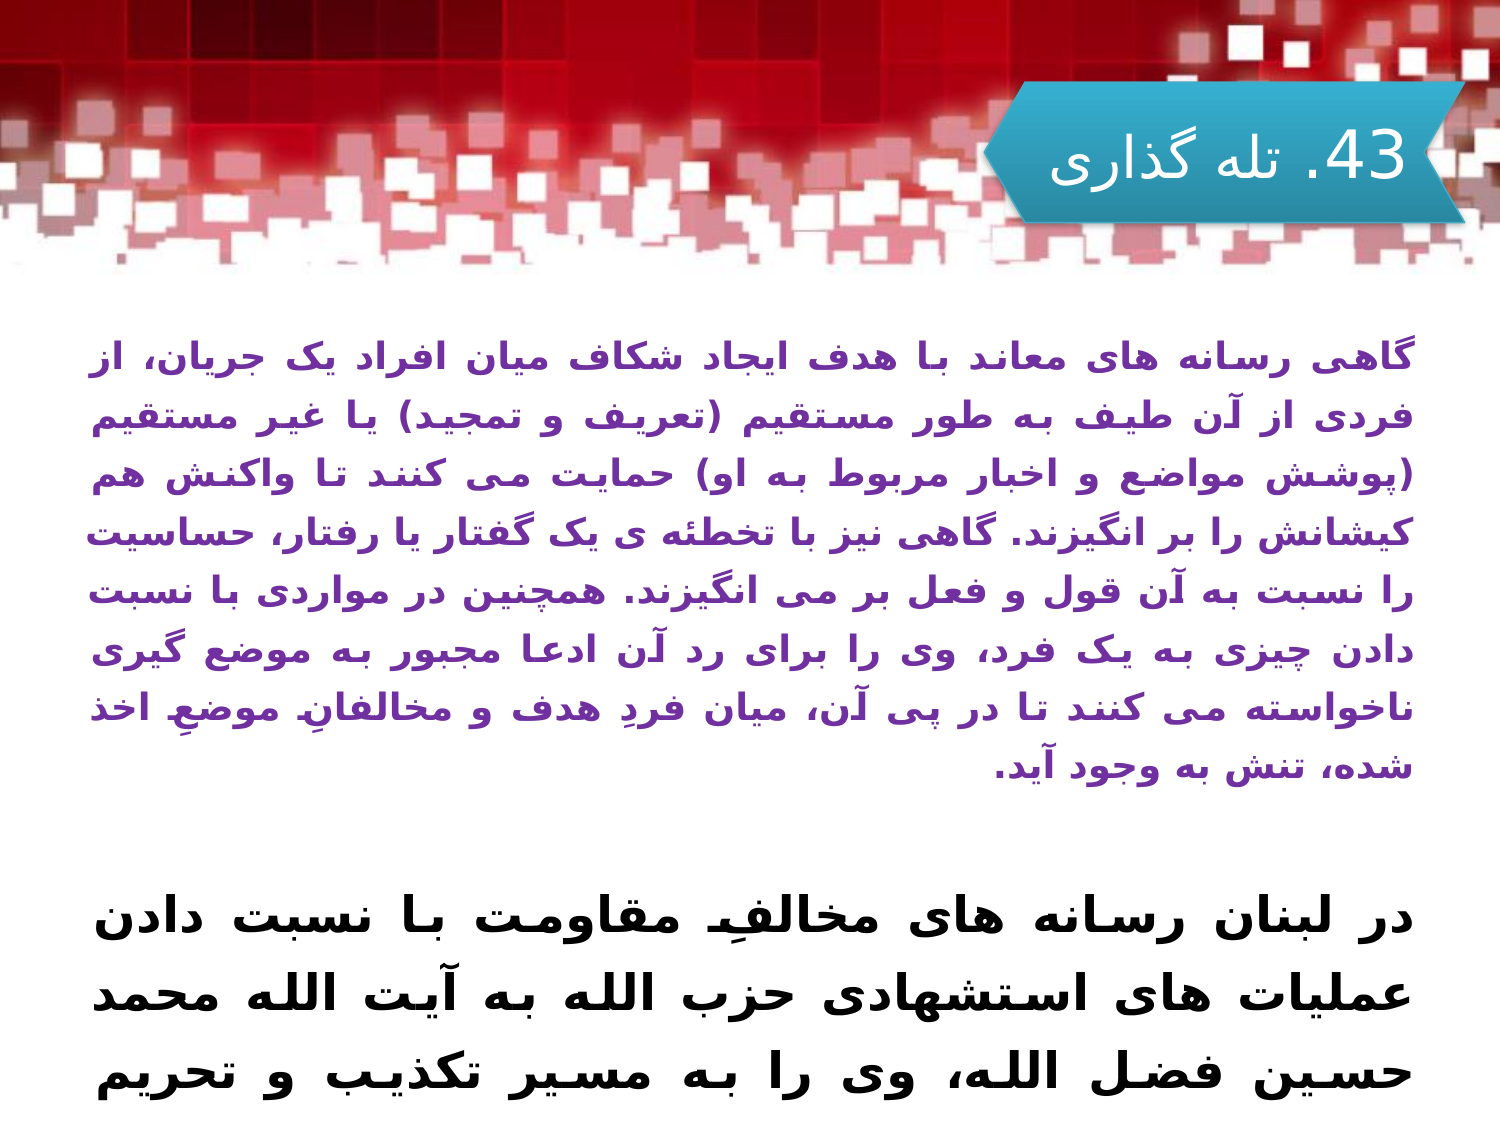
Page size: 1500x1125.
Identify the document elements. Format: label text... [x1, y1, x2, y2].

text_box گاهی رسانه های معاند با هدف ایجاد شکاف میان افراد یک جریان، از فردی از آن طیف به طور مستقیم (تعریف و تمجید) یا غیر مستقیم (پوشش مواضع و اخبار مربوط به او) حمایت می کنند تا واکنش هم کیشانش را بر انگیزند. گاهی نیز با تخطئه ی یک گفتار یا رفتار، حساسیت را نسبت به آن قول و فعل بر می انگیزند. همچنین در مواردی با نسبت دادن چیزی به یک فرد، وی را برای رد آن ادعا مجبور به موضع گیری ناخواسته می کنند تا در پی آن، میان فردِ هدف و مخالفانِ موضعِ اخذ شده، تنش به وجود آید. در لبنان رسانه های مخالفِ مقاومت با نسبت دادن عملیات های استشهادی حزب الله به آیت الله محمد حسین فضل الله، وی را به مسیر تکذیب و تحریم عملیات استشهادی می کشاندند. [70, 311, 1430, 1125]
picture [0, 0, 1500, 1125]
text_box 43. تله گذاری [983, 81, 1466, 224]
